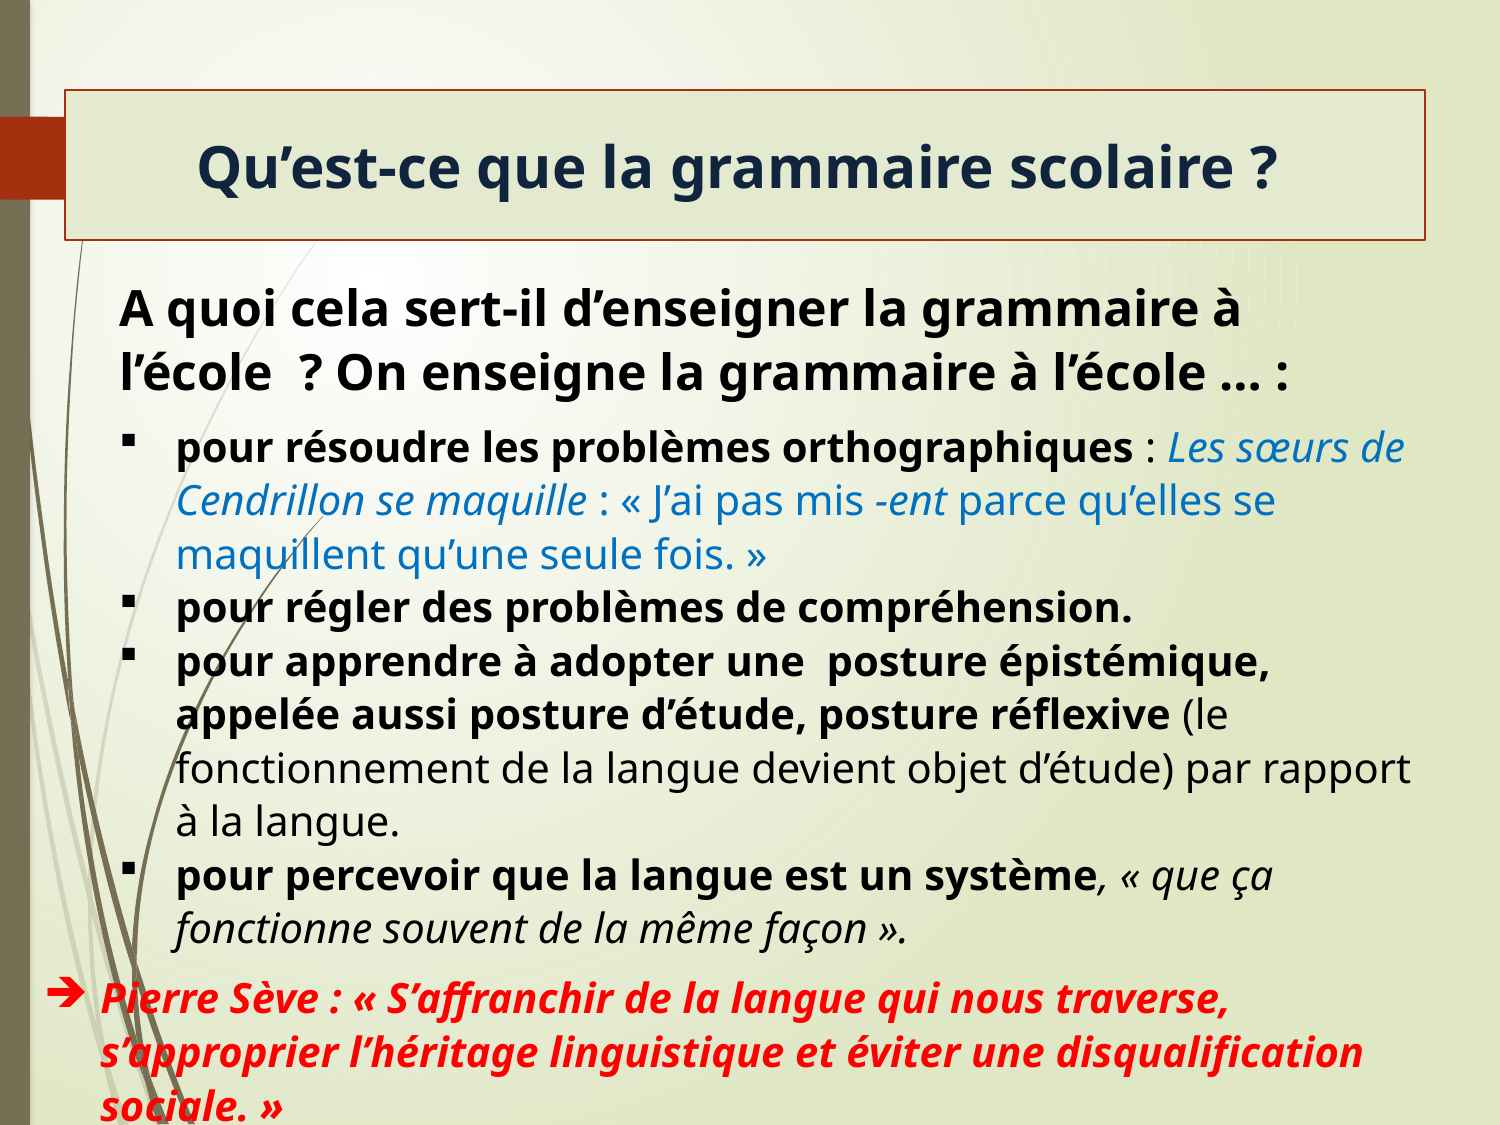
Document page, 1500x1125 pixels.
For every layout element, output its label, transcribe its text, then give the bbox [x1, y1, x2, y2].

text_box A quoi cela sert-il d’enseigner la grammaire à l’école ? On enseigne la grammaire à l’école … : pour résoudre les problèmes orthographiques : Les sœurs de Cendrillon se maquille : « J’ai pas mis -ent parce qu’elles se maquillent qu’une seule fois. » pour régler des problèmes de compréhension. pour apprendre à adopter une posture épistémique, appelée aussi posture d’étude, posture réflexive (le fonctionnement de la langue devient objet d’étude) par rapport à la langue. pour percevoir que la langue est un système, « que ça fonctionne souvent de la même façon ». Pierre Sève : « S’affranchir de la langue qui nous traverse, s’approprier l’héritage linguistique et éviter une disqualification sociale. » [29, 264, 1459, 1125]
text_box Qu’est-ce que la grammaire scolaire ? [64, 89, 1426, 241]
